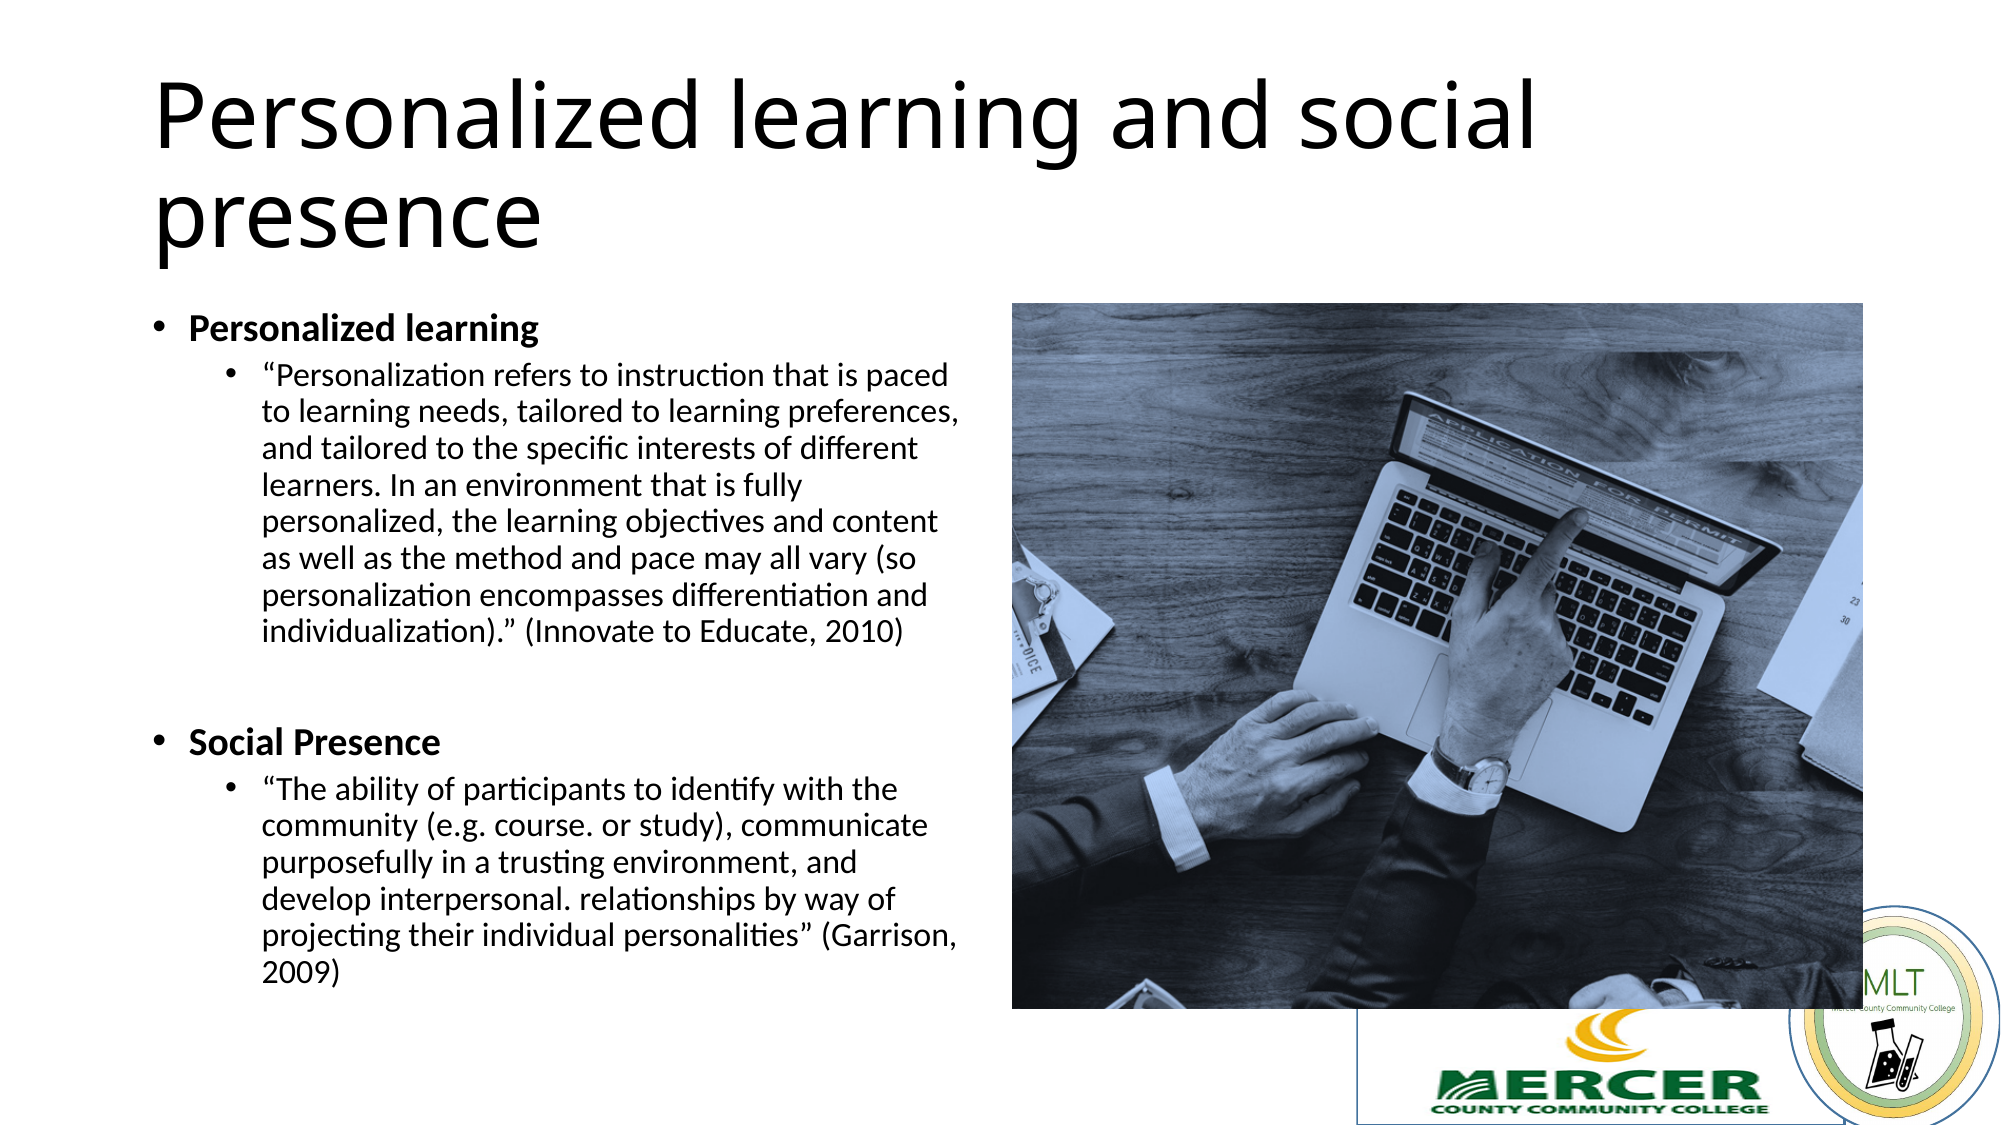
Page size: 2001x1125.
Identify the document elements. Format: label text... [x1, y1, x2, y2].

picture [1791, 908, 1998, 1125]
title Personalized learning and social presence [137, 59, 1863, 278]
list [1012, 303, 1863, 1009]
list Personalized learning “Personalization refers to instruction that is paced to learning needs, tailored to learning preferences, and tailored to the specific interests of different learners. In an environment that is fully personalized, the learning objectives and content as well as the method and pace may all vary (so personalization encompasses differentiation and individualization).” (Innovate to Educate, 2010) Social Presence “The ability of participants to identify with the community (e.g. course. or study), communicate purposefully in a trusting environment, and develop interpersonal. relationships by way of projecting their individual personalities” (Garrison, 2009) [137, 299, 988, 1014]
picture [1358, 1009, 1843, 1124]
